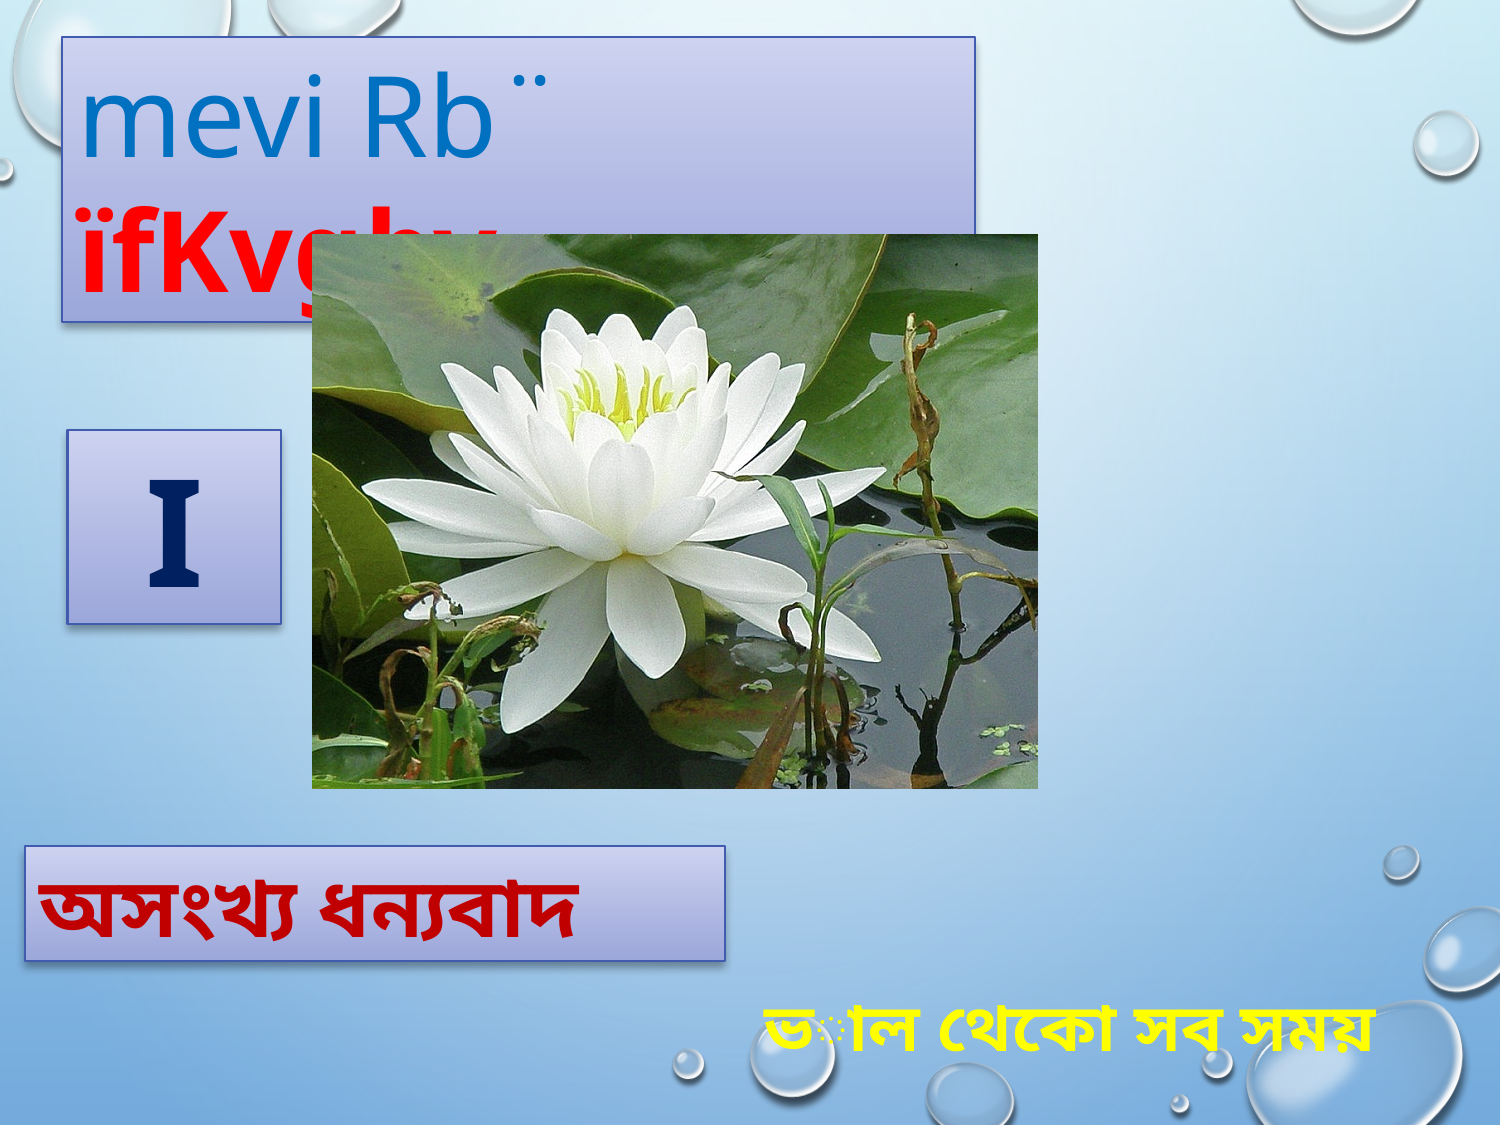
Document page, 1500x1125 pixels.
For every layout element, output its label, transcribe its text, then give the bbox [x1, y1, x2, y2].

text_box I [66, 429, 282, 625]
text_box ভাল থেকো সব সময় [750, 977, 1475, 1072]
text_box অসংখ্য ধন্যবাদ [24, 845, 726, 962]
picture [0, 0, 1500, 1125]
text_box mevi Rb¨ ïfKvgbv [61, 36, 976, 323]
